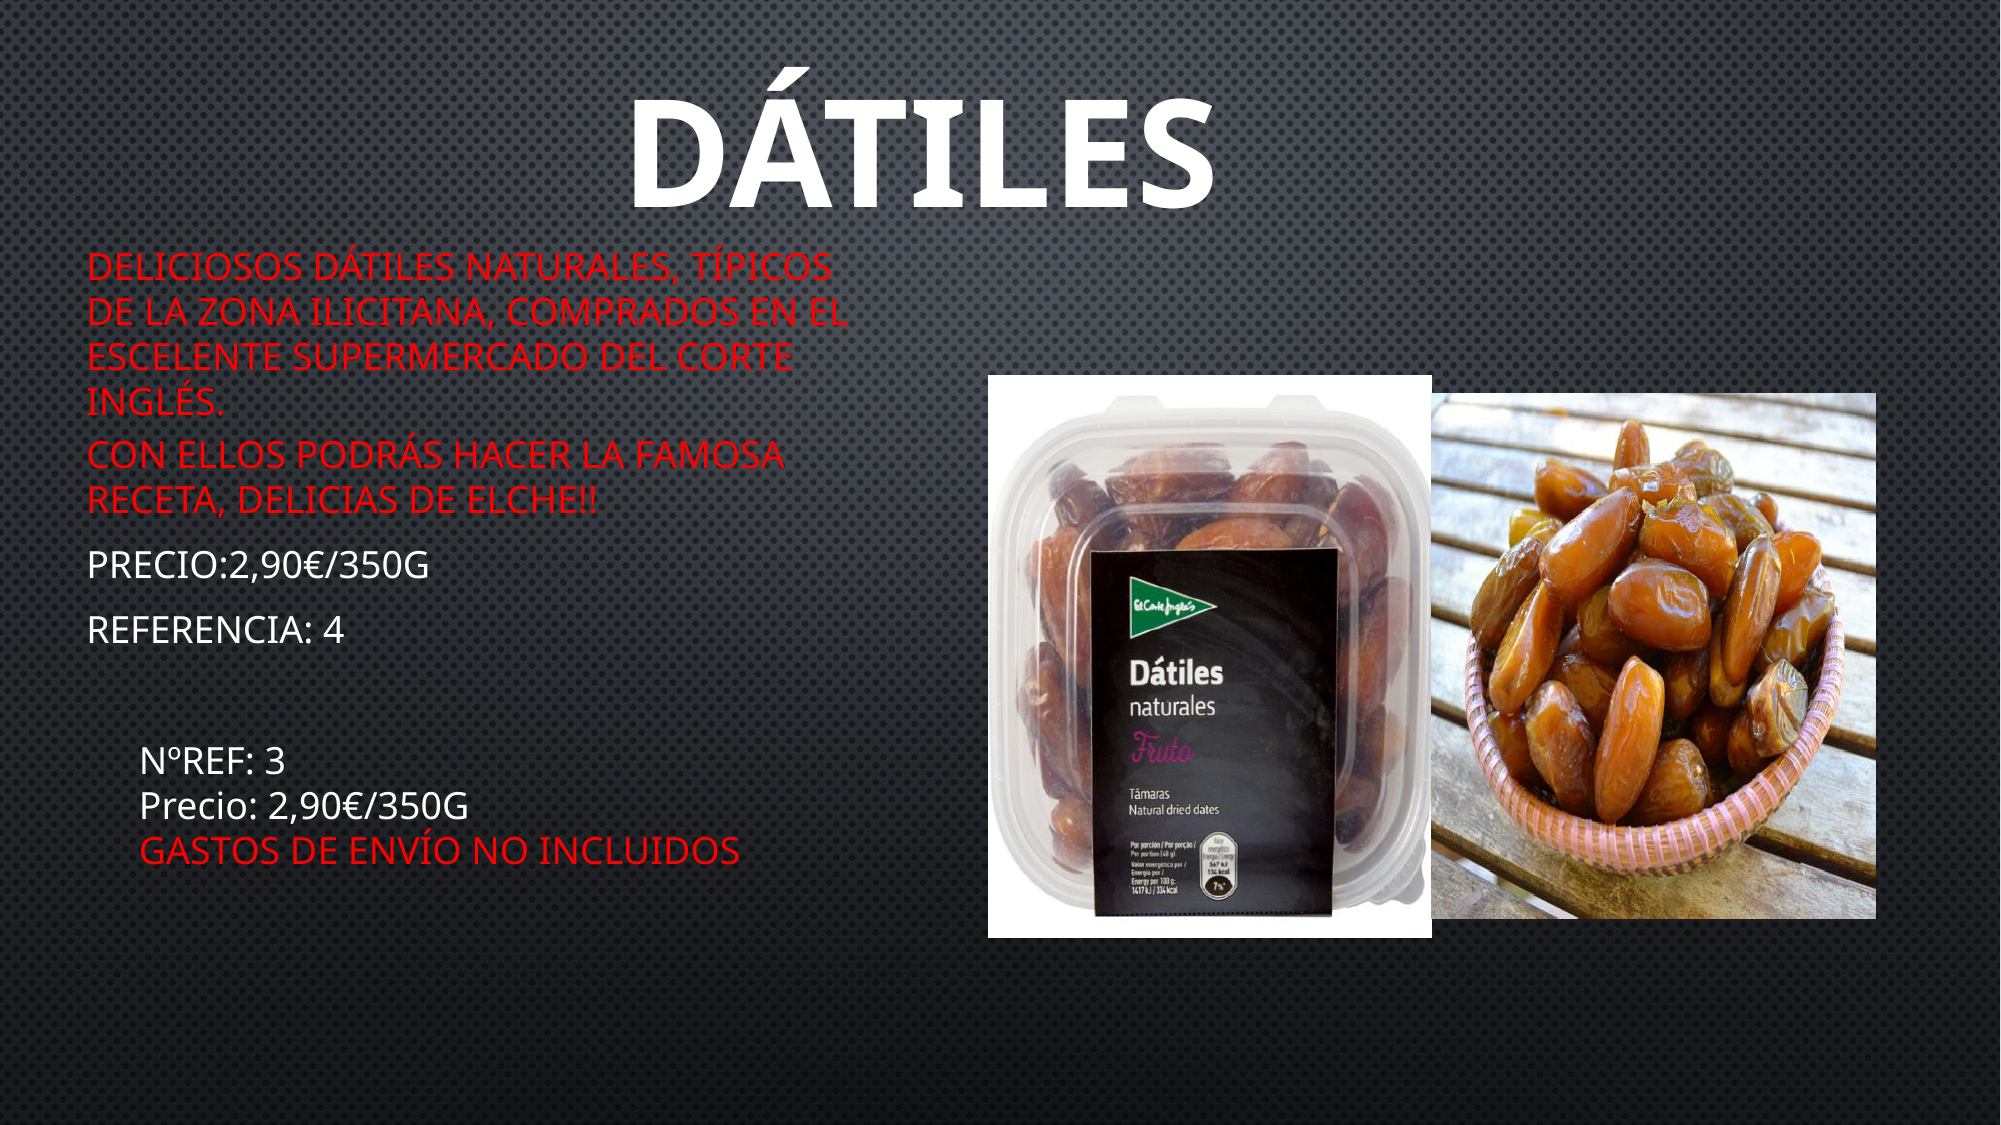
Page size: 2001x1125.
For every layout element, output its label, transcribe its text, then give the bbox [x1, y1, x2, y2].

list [987, 375, 1433, 938]
title Dátiles [107, 21, 1733, 274]
list Deliciosos dátiles naturales, típicos de la zona ilicitana, comprados en el escelente supermercado del Corte Inglés. Con ellos podrás hacer la famosa receta, delicias de Elche!! Precio:2,90€/350g Referencia: 4 [71, 190, 872, 704]
text_box NºREF: 3 Precio: 2,90€/350G GASTOS DE ENVÍO NO INCLUIDOS [124, 729, 842, 879]
picture [1431, 393, 1876, 919]
